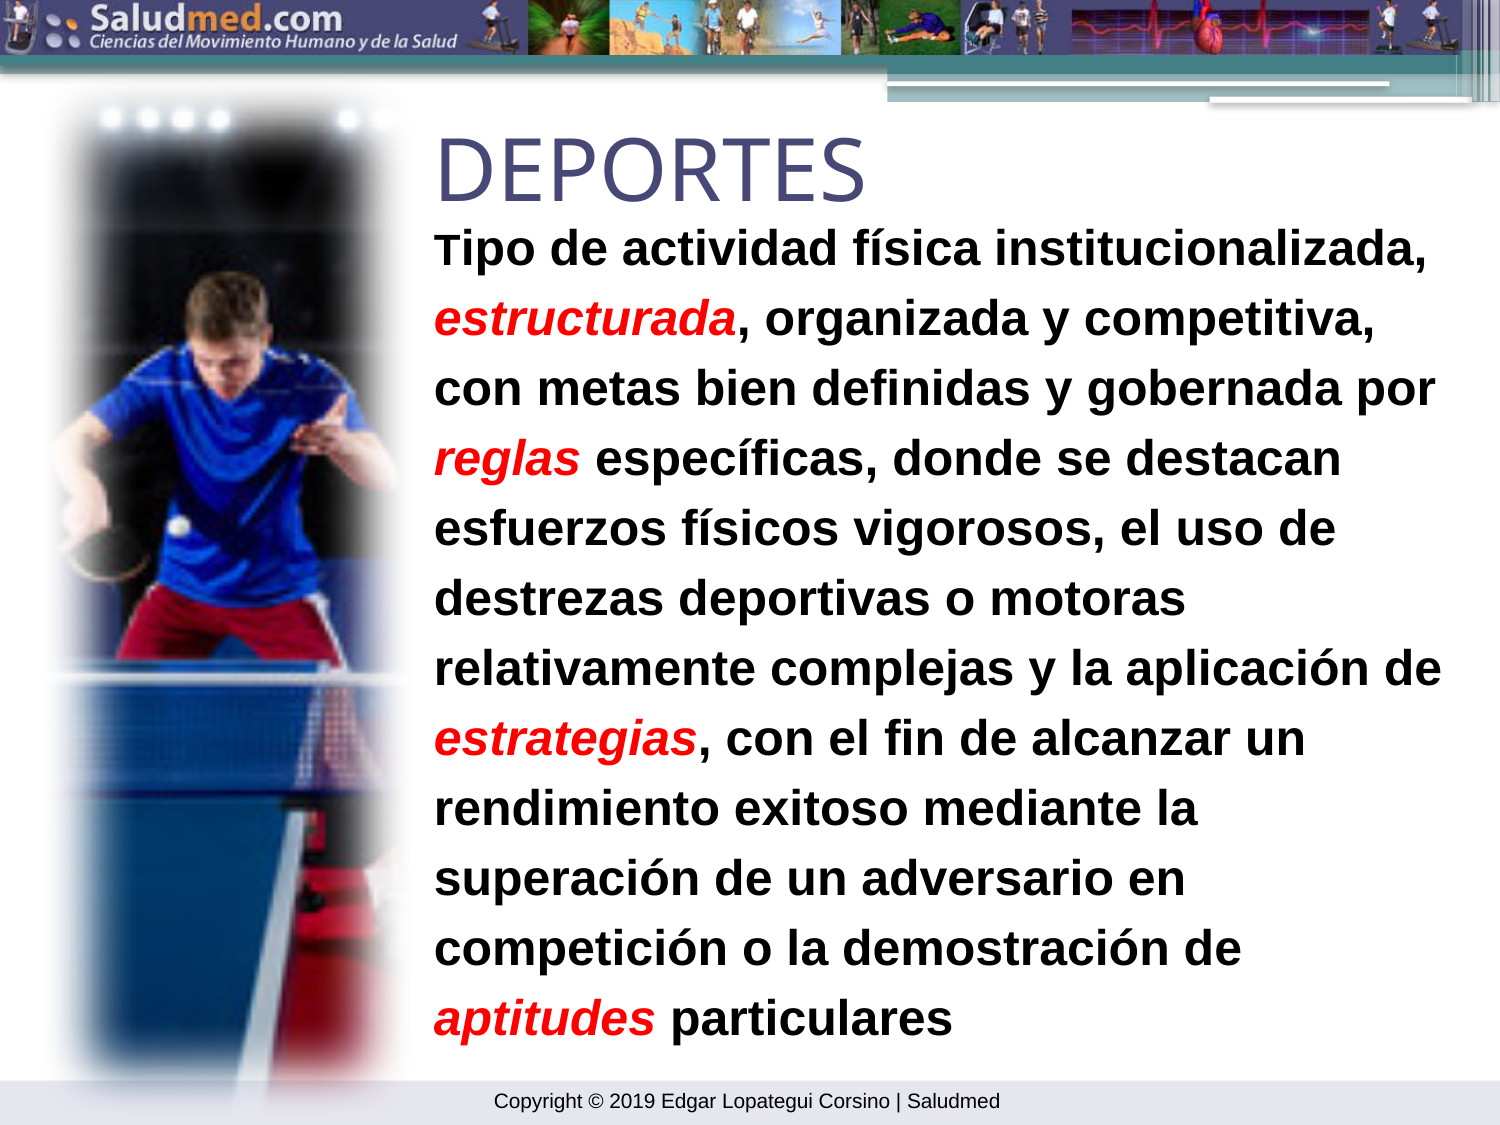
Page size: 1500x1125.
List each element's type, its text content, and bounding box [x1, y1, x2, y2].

picture [40, 75, 412, 1118]
text_box Tipo de actividad física institucionalizada, estructurada, organizada y competitiva, con metas bien definidas y gobernada por reglas específicas, donde se destacan esfuerzos físicos vigorosos, el uso de destrezas deportivas o motoras relativamente complejas y la aplicación de estrategias, con el fin de alcanzar un rendimiento exitoso mediante la superación de un adversario en competición o la demostración de aptitudes particulares [419, 208, 1489, 1071]
text_box DEPORTES [419, 113, 1205, 208]
picture [0, 0, 1460, 55]
